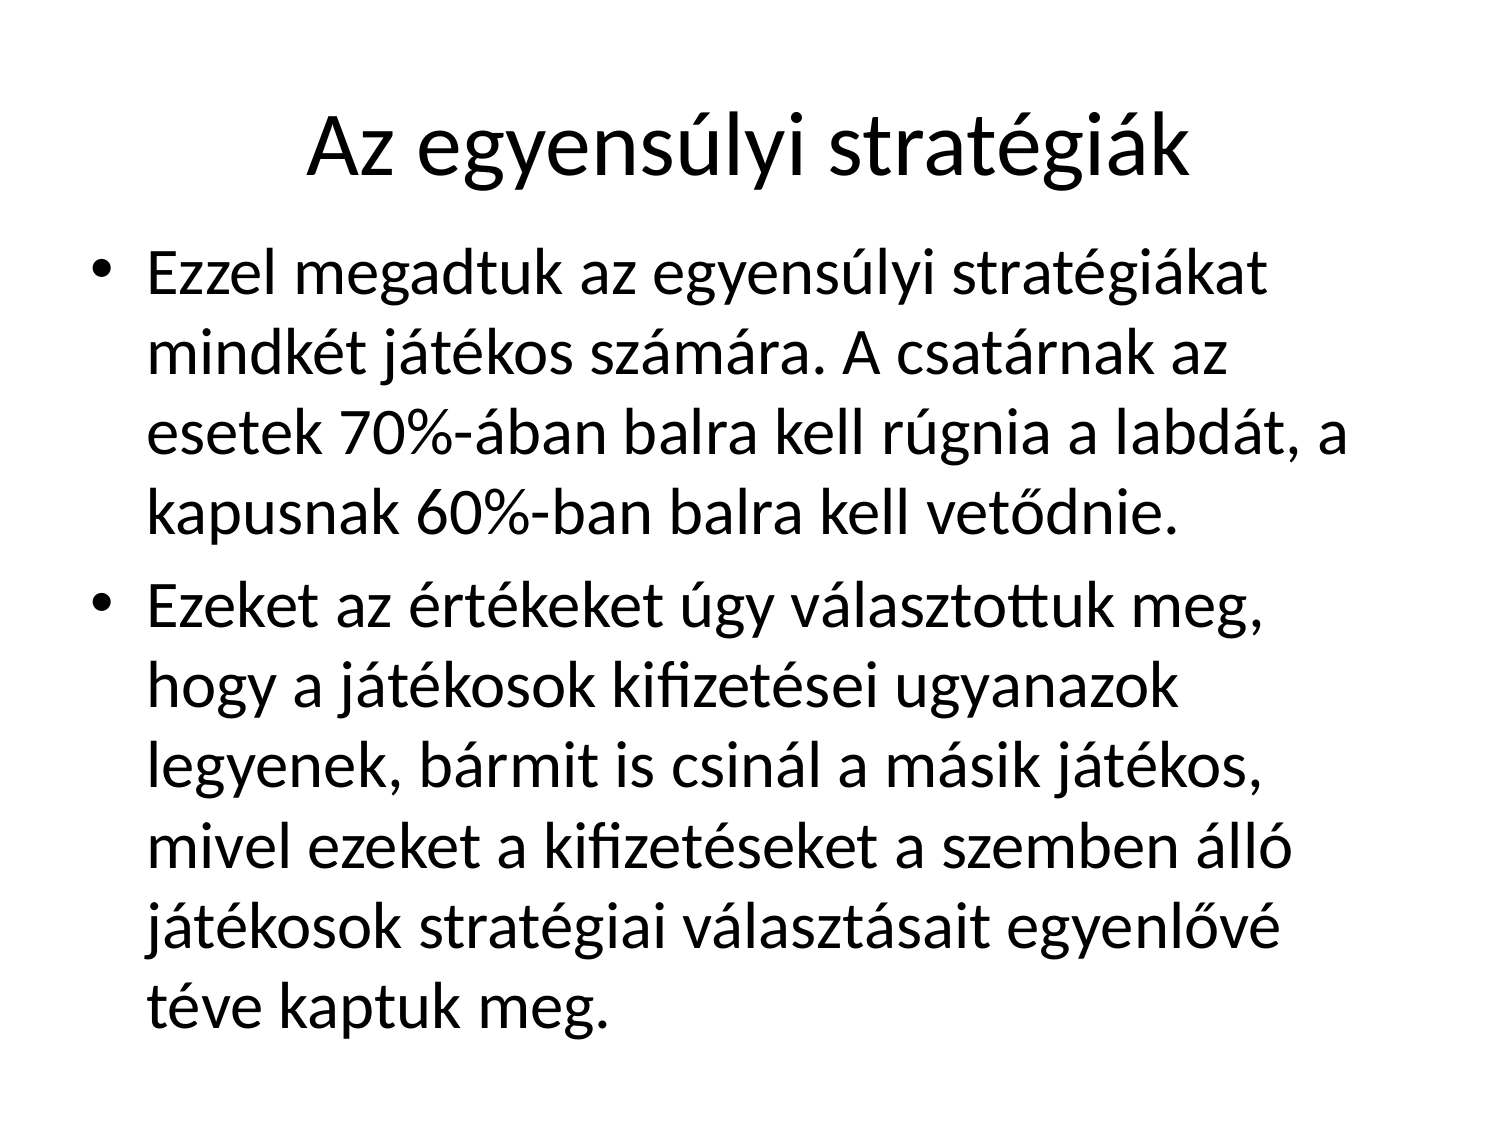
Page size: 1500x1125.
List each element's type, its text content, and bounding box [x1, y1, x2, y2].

list Ezzel megadtuk az egyensúlyi stratégiákat mindkét játékos számára. A csatárnak az esetek 70%-ában balra kell rúgnia a labdát, a kapusnak 60%-ban balra kell vetődnie. Ezeket az értékeket úgy választottuk meg, hogy a játékosok kifizetései ugyanazok legyenek, bármit is csinál a másik játékos, mivel ezeket a kifizetéseket a szemben álló játékosok stratégiai választásait egyenlővé téve kaptuk meg. [75, 219, 1425, 1094]
title Az egyensúlyi stratégiák [75, 45, 1425, 219]
